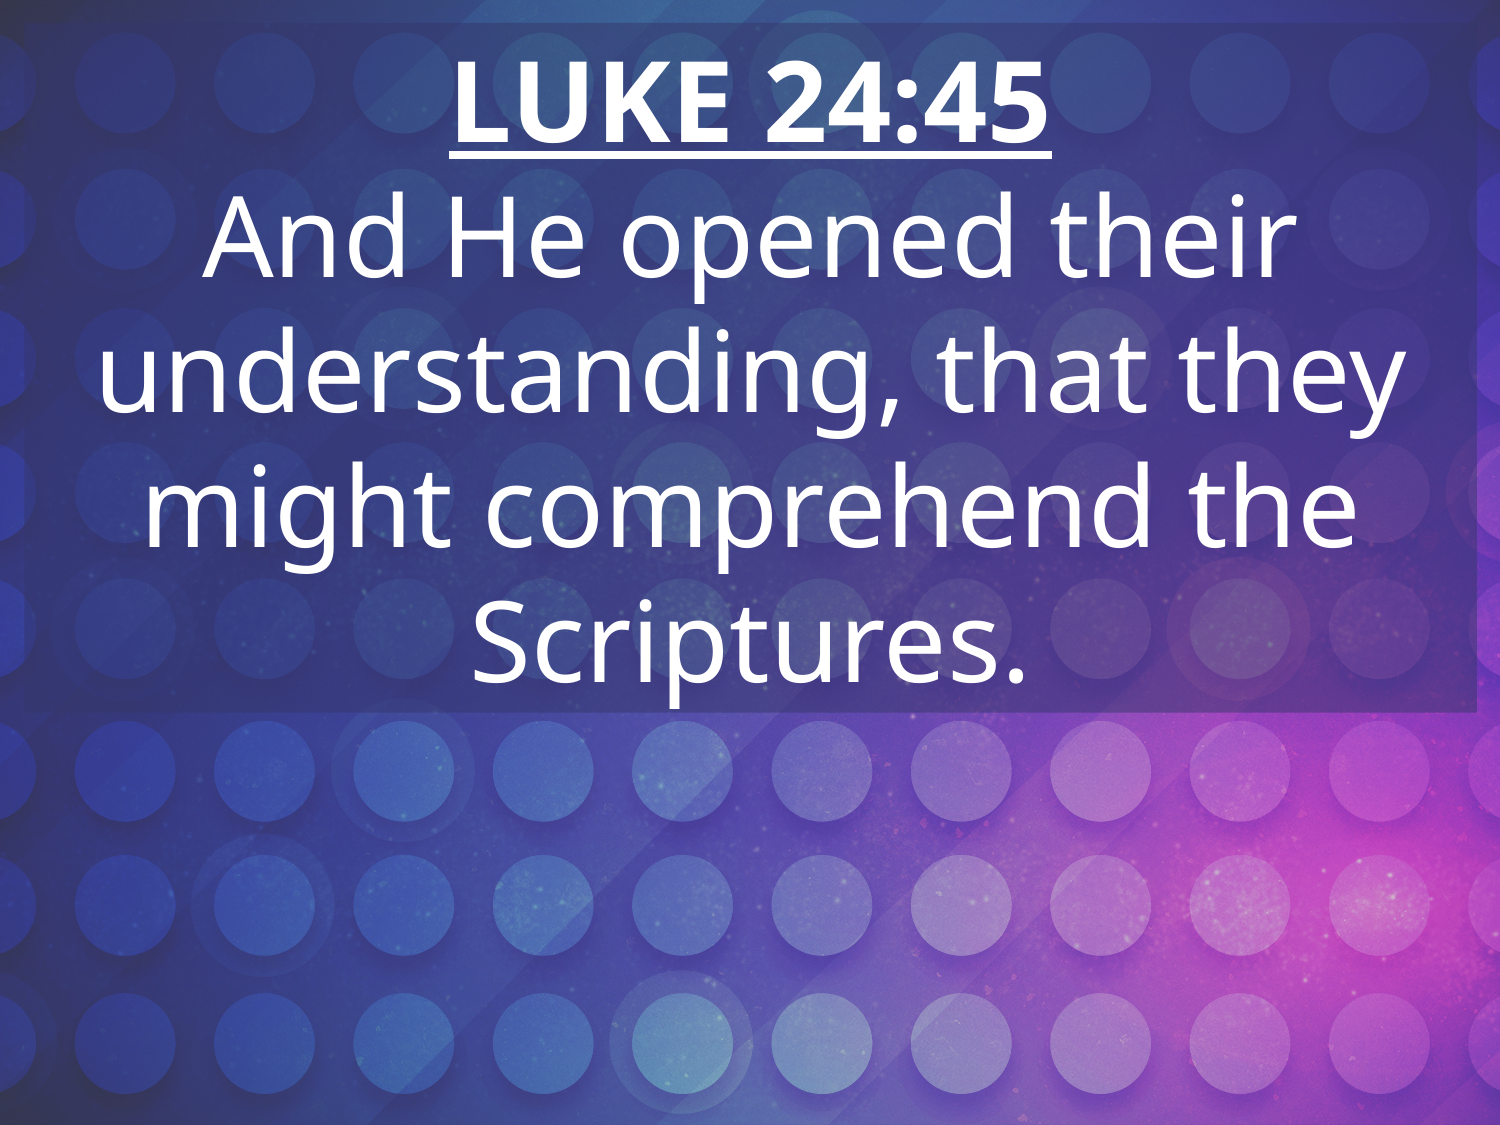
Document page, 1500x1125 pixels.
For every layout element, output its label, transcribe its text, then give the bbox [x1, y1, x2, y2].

text_box LUKE 24:45 And He opened their understanding, that they might comprehend the Scriptures. [24, 22, 1477, 713]
picture [0, 0, 1500, 1125]
